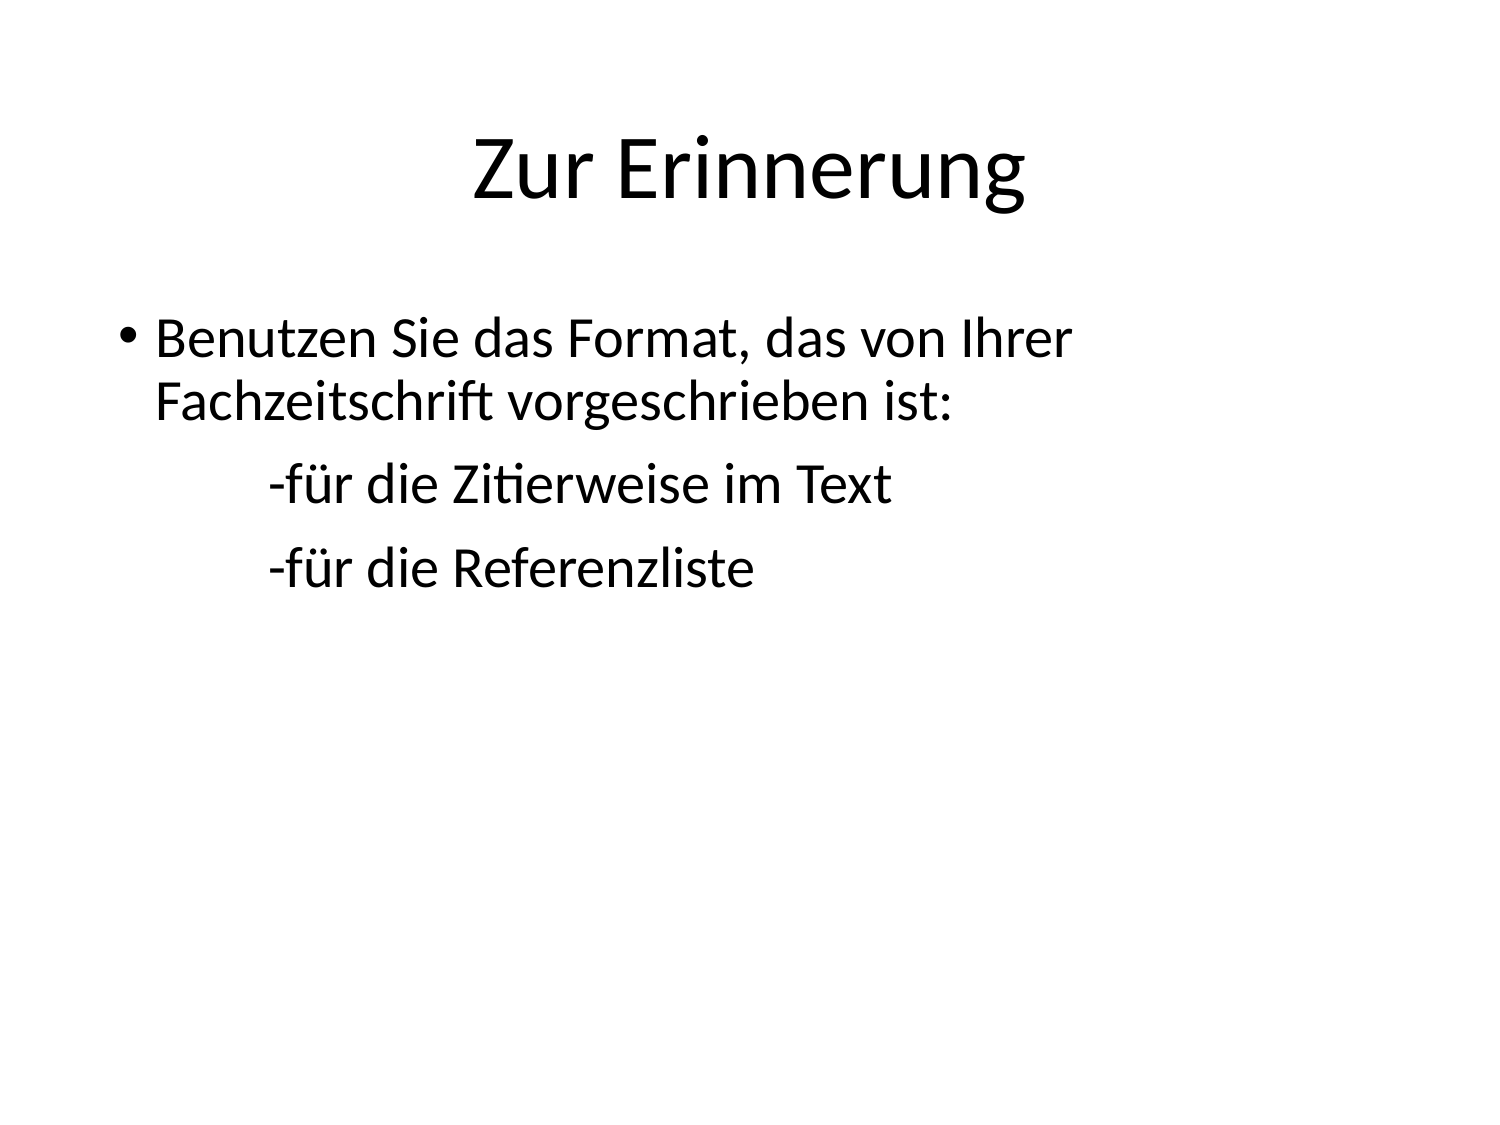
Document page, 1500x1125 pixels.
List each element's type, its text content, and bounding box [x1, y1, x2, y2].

list Benutzen Sie das Format, das von Ihrer Fachzeitschrift vorgeschrieben ist: -für die Zitierweise im Text -für die Referenzliste [103, 299, 1397, 1014]
title Zur Erinnerung [103, 59, 1397, 278]
